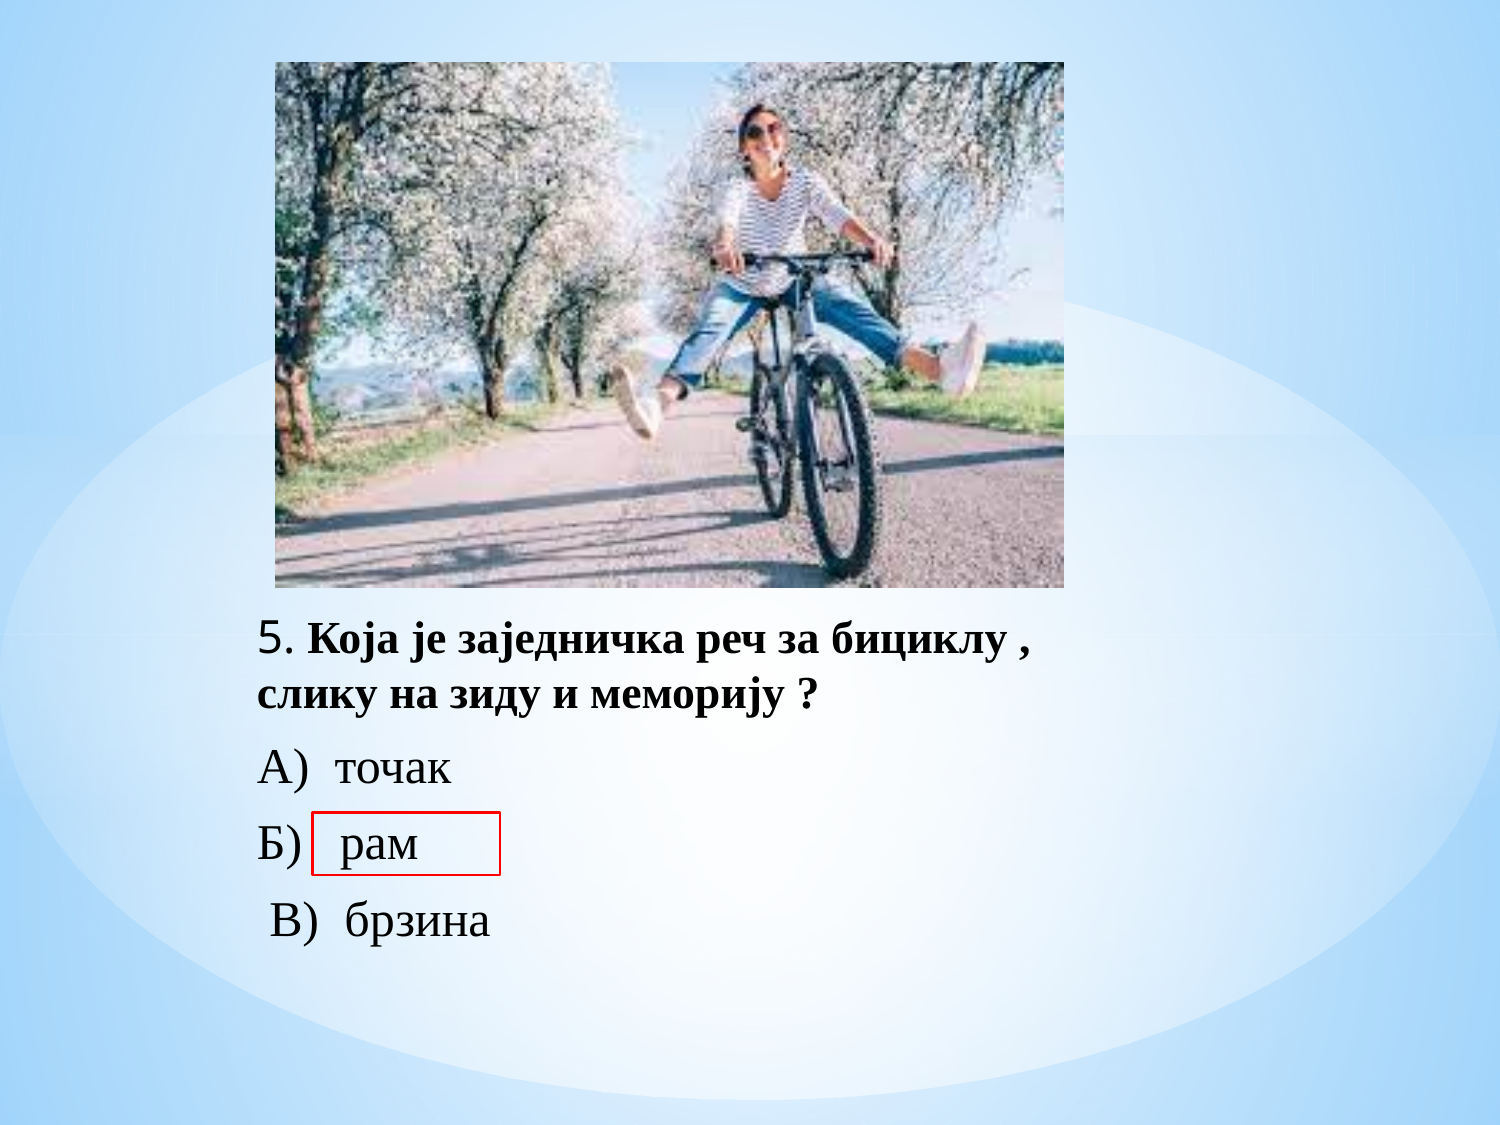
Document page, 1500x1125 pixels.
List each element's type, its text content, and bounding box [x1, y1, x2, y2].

subtitle 5. Која је заједничка реч за бициклу , слику на зиду и меморију ? А) точак Б) рам В) брзина [241, 600, 1167, 1025]
picture [274, 62, 1065, 588]
text_box [311, 811, 501, 876]
